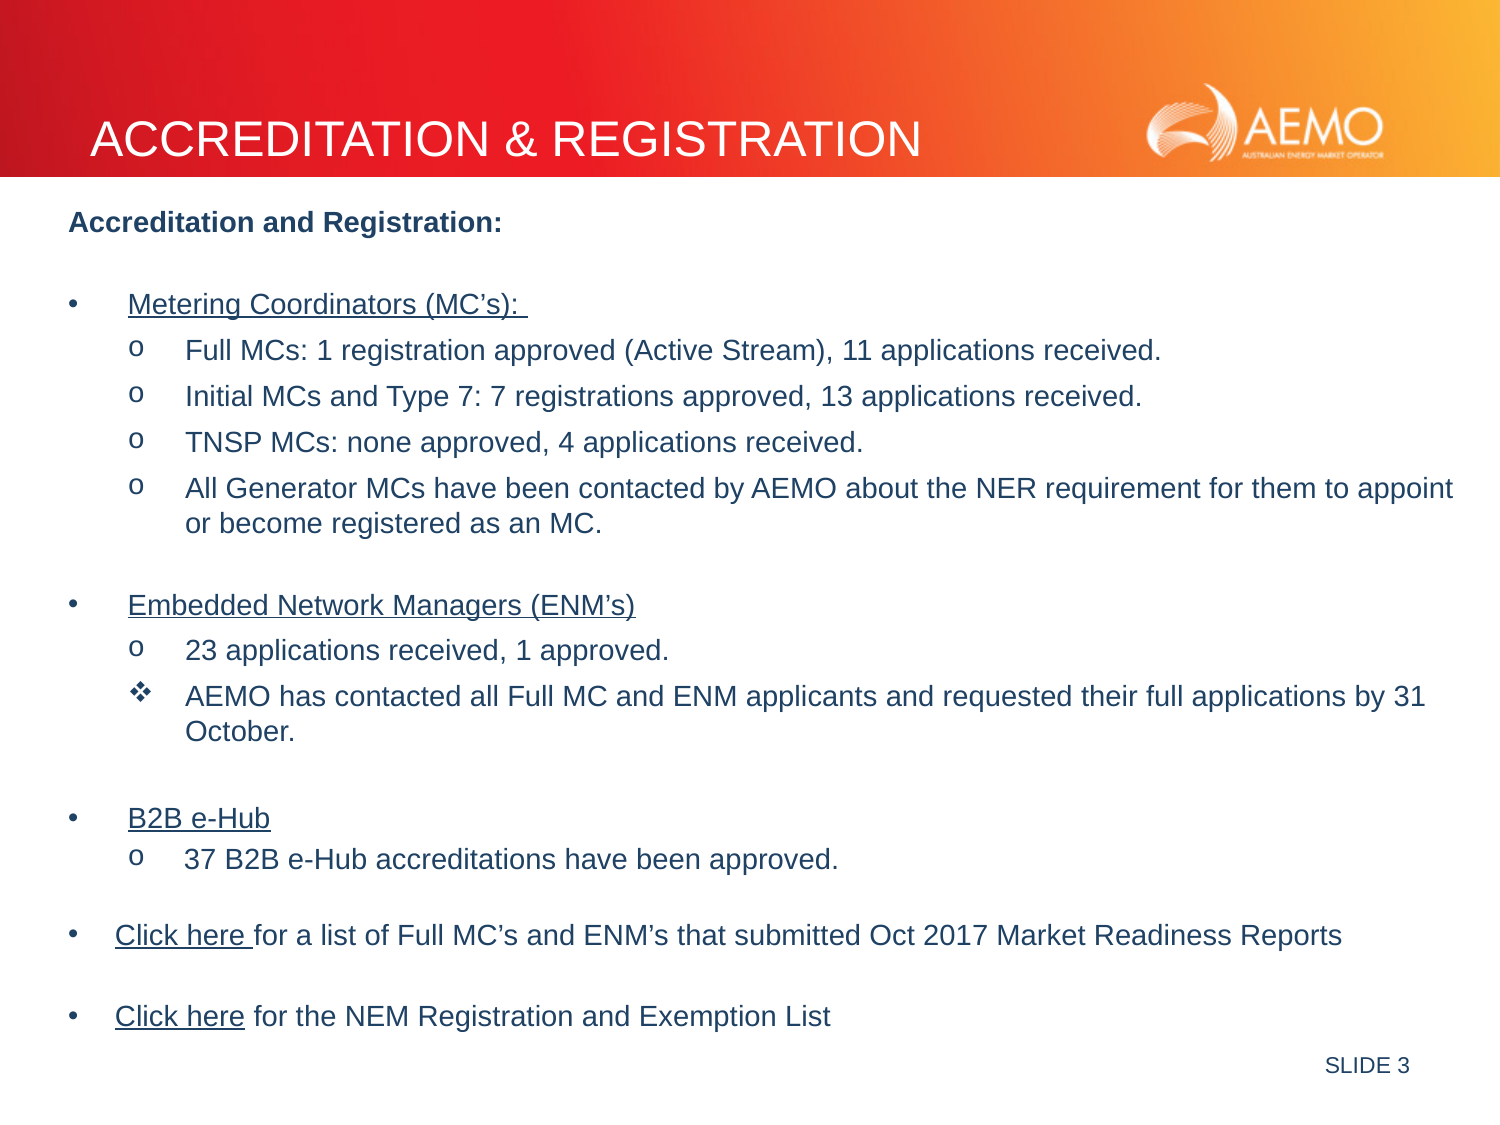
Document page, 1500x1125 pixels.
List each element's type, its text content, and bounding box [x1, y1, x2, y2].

text_box Accreditation and Registration: Metering Coordinators (MC’s): Full MCs: 1 registration approved (Active Stream), 11 applications received. Initial MCs and Type 7: 7 registrations approved, 13 applications received. TNSP MCs: none approved, 4 applications received. All Generator MCs have been contacted by AEMO about the NER requirement for them to appoint or become registered as an MC. Embedded Network Managers (ENM’s) 23 applications received, 1 approved. AEMO has contacted all Full MC and ENM applicants and requested their full applications by 31 October. B2B e-Hub 37 B2B e-Hub accreditations have been approved. Click here for a list of Full MC’s and ENM’s that submitted Oct 2017 Market Readiness Reports Click here for the NEM Registration and Exemption List [53, 196, 1483, 1005]
title ACCREDITATION & REGISTRATION [75, 32, 1137, 174]
picture [0, 0, 1500, 177]
list [75, 1005, 1459, 1083]
